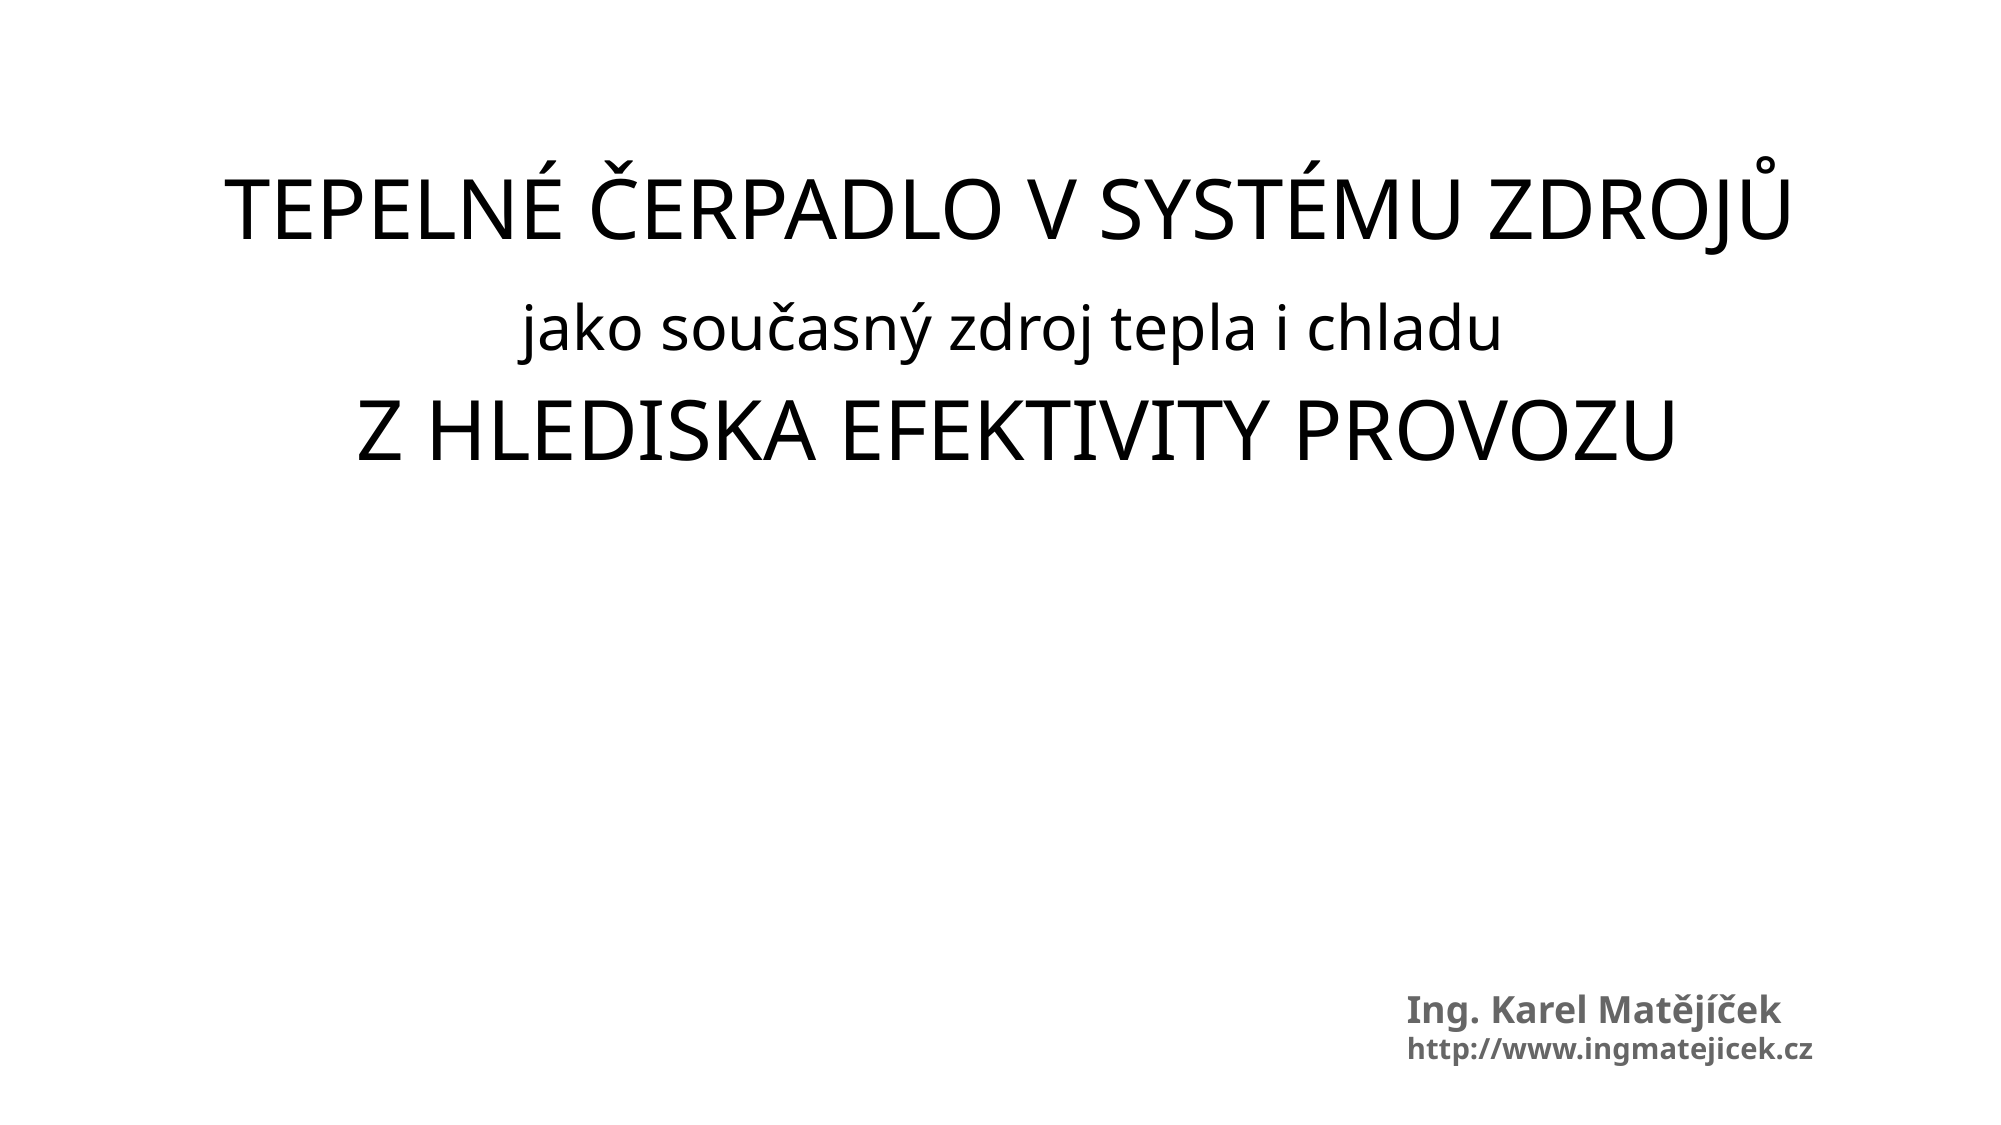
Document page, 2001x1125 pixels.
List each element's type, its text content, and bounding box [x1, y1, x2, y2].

list TEPELNÉ ČERPADLO V SYSTÉMU ZDROJŮ jako současný zdroj tepla i chladu Z HLEDISKA EFEKTIVITY PROVOZU [65, 159, 1956, 508]
text_box Ing. Karel Matějíček http://www.ingmatejicek.cz [1392, 978, 1868, 1074]
